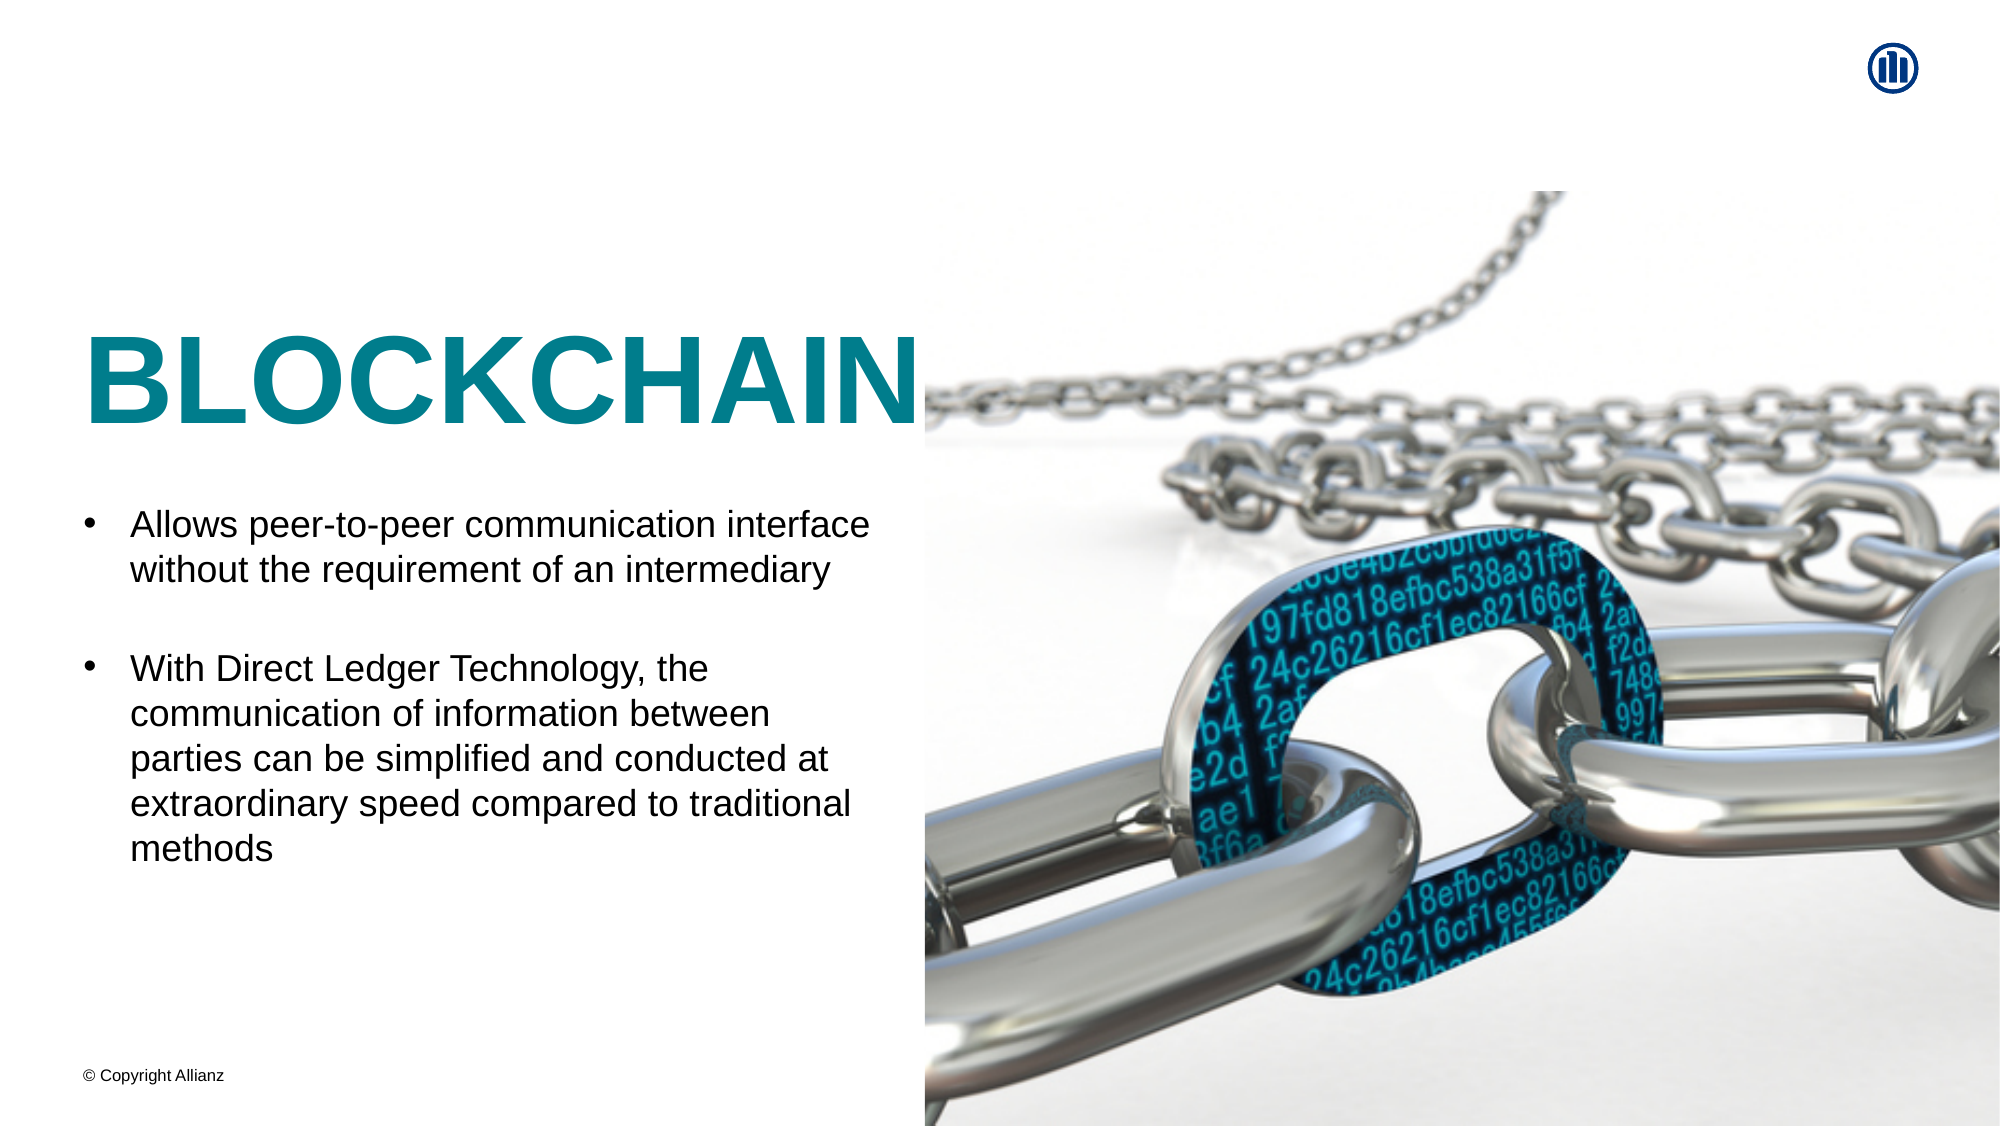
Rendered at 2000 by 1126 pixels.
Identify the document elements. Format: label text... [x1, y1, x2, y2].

picture [924, 191, 2000, 1126]
list Allows peer-to-peer communication interface without the requirement of an intermediary With Direct Ledger Technology, the communication of information between parties can be simplified and conducted at extraordinary speed compared to traditional methods [83, 500, 875, 919]
title Blockchain [83, 75, 925, 449]
